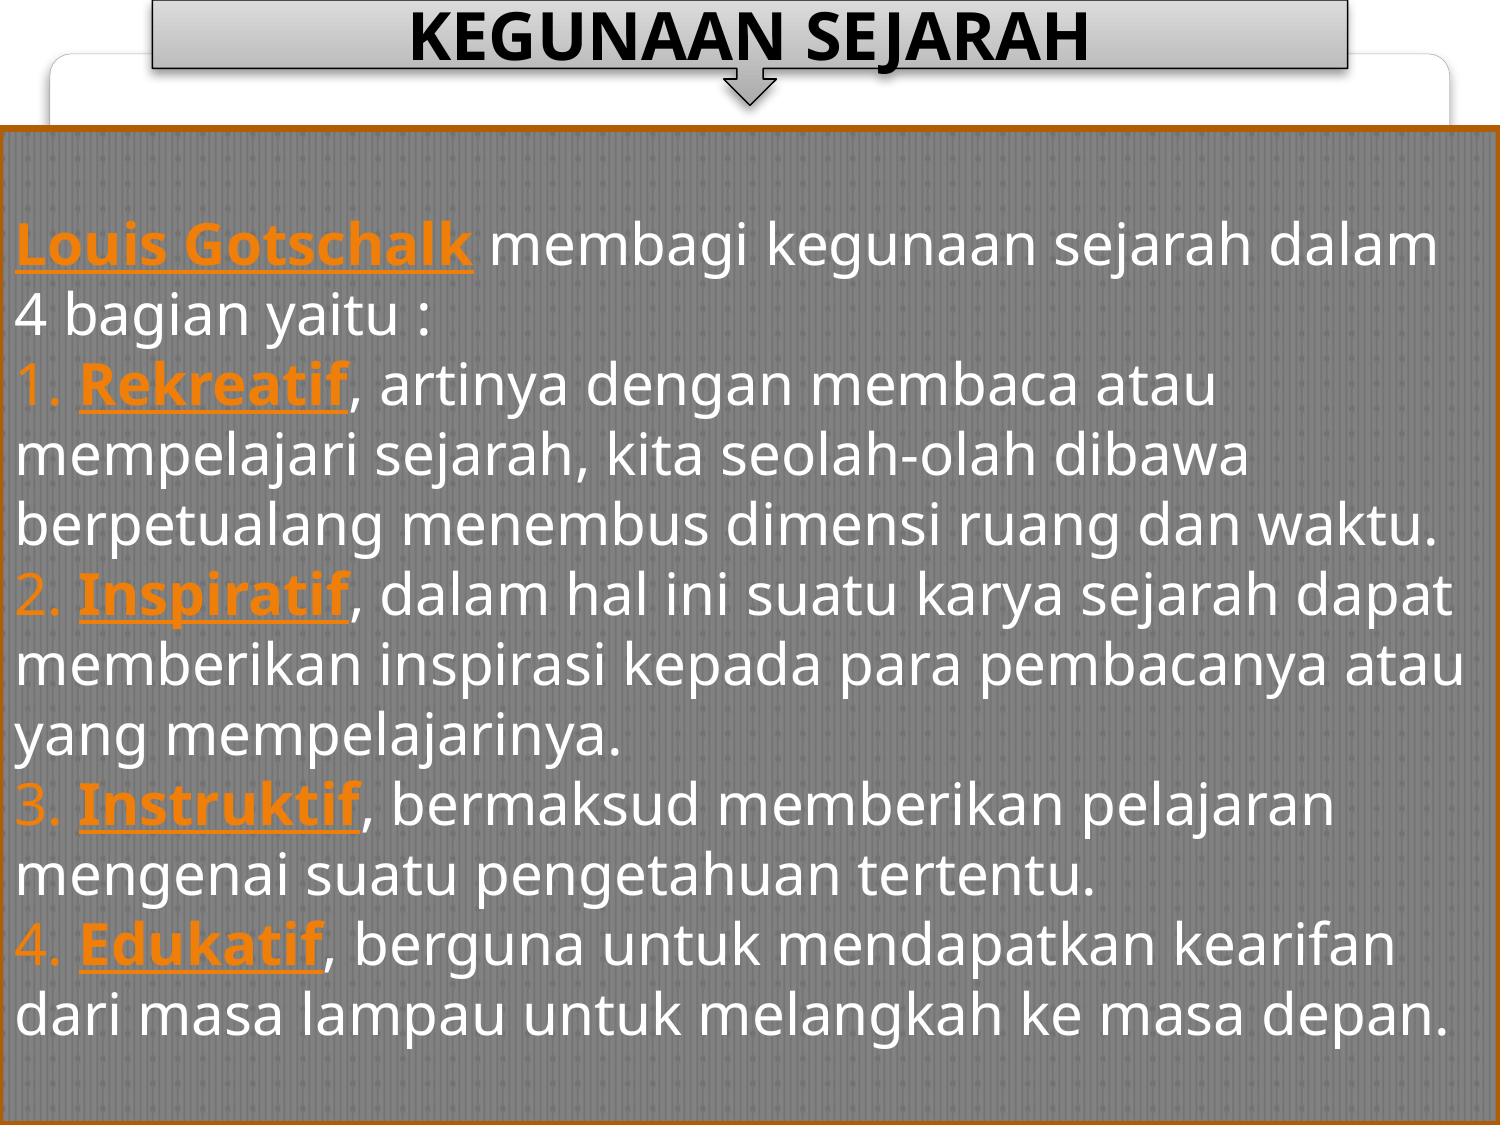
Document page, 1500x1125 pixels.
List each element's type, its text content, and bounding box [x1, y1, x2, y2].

text_box KEGUNAAN SEJARAH [151, 0, 1349, 106]
text_box Louis Gotschalk membagi kegunaan sejarah dalam 4 bagian yaitu : 1. Rekreatif, artinya dengan membaca atau mempelajari sejarah, kita seolah-olah dibawa berpetualang menembus dimensi ruang dan waktu. 2. Inspiratif, dalam hal ini suatu karya sejarah dapat memberikan inspirasi kepada para pembacanya atau yang mempelajarinya. 3. Instruktif, bermaksud memberikan pelajaran mengenai suatu pengetahuan tertentu. 4. Edukatif, berguna untuk mendapatkan kearifan dari masa lampau untuk melangkah ke masa depan. [0, 125, 1500, 1125]
